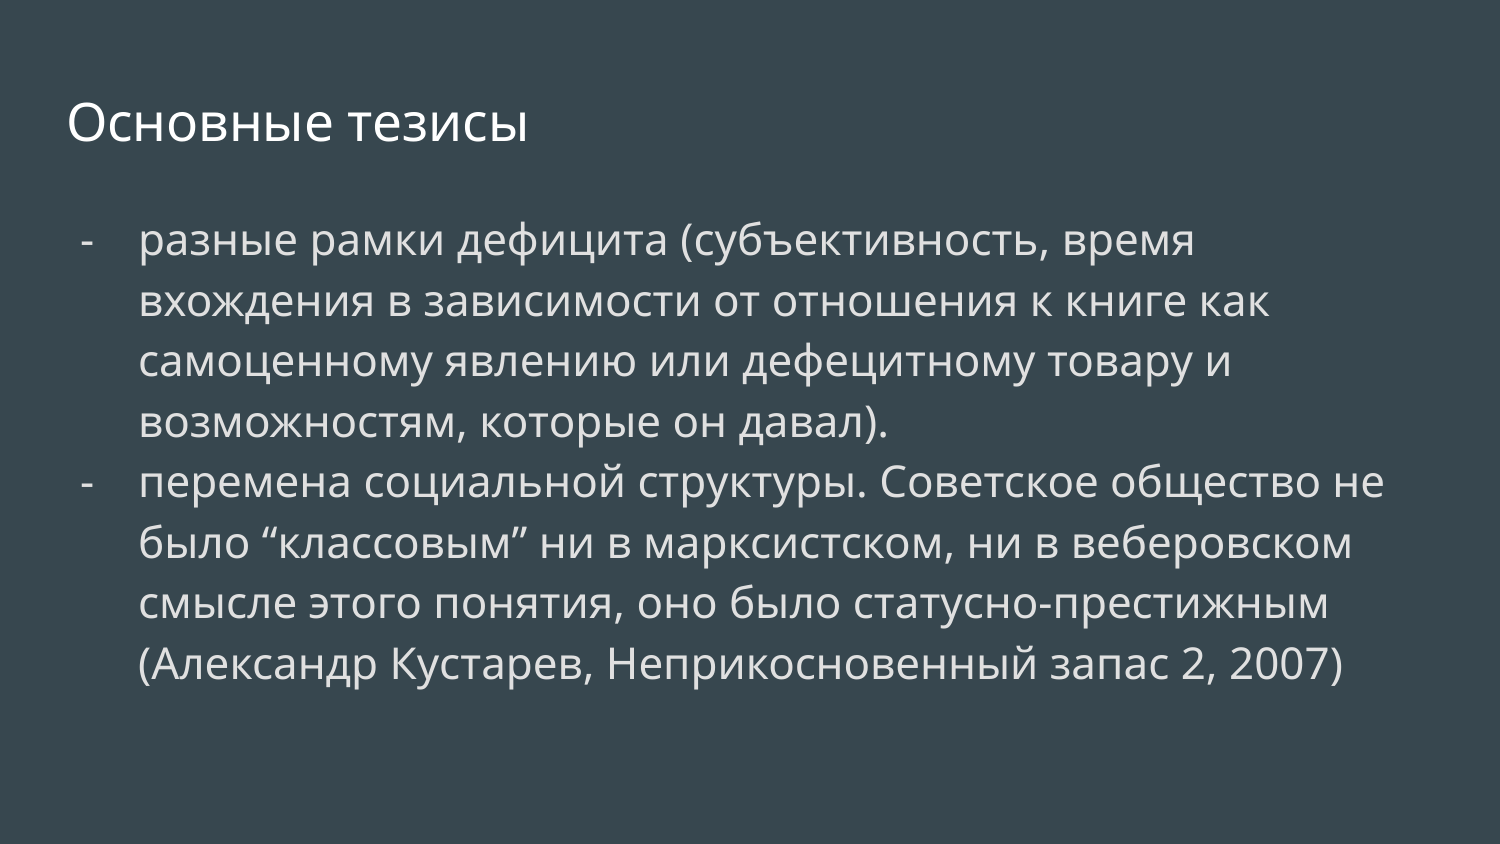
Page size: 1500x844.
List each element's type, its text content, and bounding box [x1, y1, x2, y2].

list разные рамки дефицита (субъективность, время вхождения в зависимости от отношения к книге как самоценному явлению или дефецитному товару и возможностям, которые он давал). перемена социальной структуры. Советское общество не было “классовым” ни в марксистском, ни в веберовском смысле этого понятия, оно было статусно-престижным (Александр Кустарев, Неприкосновенный запас 2, 2007) [51, 189, 1449, 750]
title Основные тезисы [51, 72, 1449, 167]
